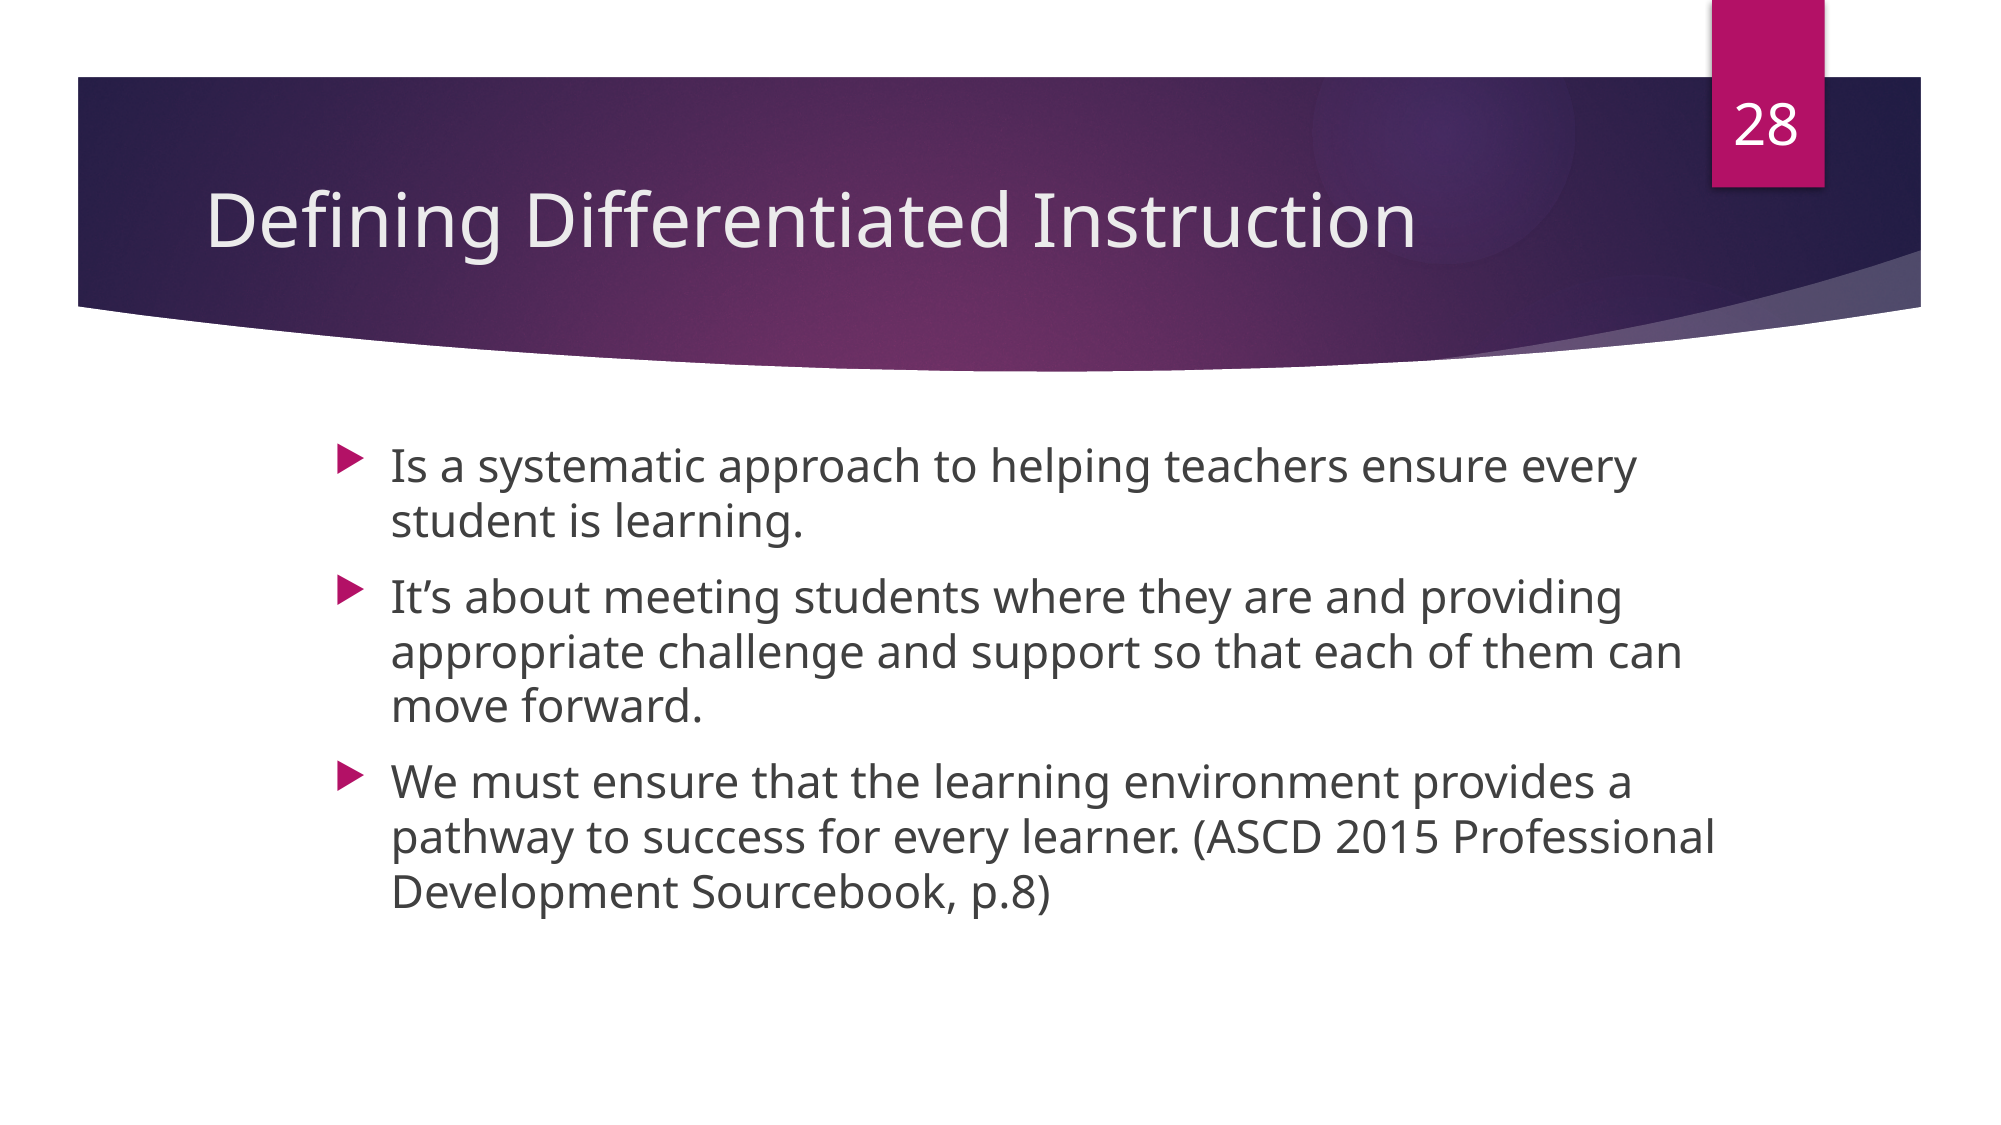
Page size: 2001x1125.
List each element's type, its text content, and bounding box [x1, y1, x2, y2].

list Is a systematic approach to helping teachers ensure every student is learning. It’s about meeting students where they are and providing appropriate challenge and support so that each of them can move forward. We must ensure that the learning environment provides a pathway to success for every learner. (ASCD 2015 Professional Development Sourcebook, p.8) [319, 429, 1767, 990]
title Defining Differentiated Instruction [189, 159, 1627, 276]
slide_number 28 [1698, 48, 1836, 175]
